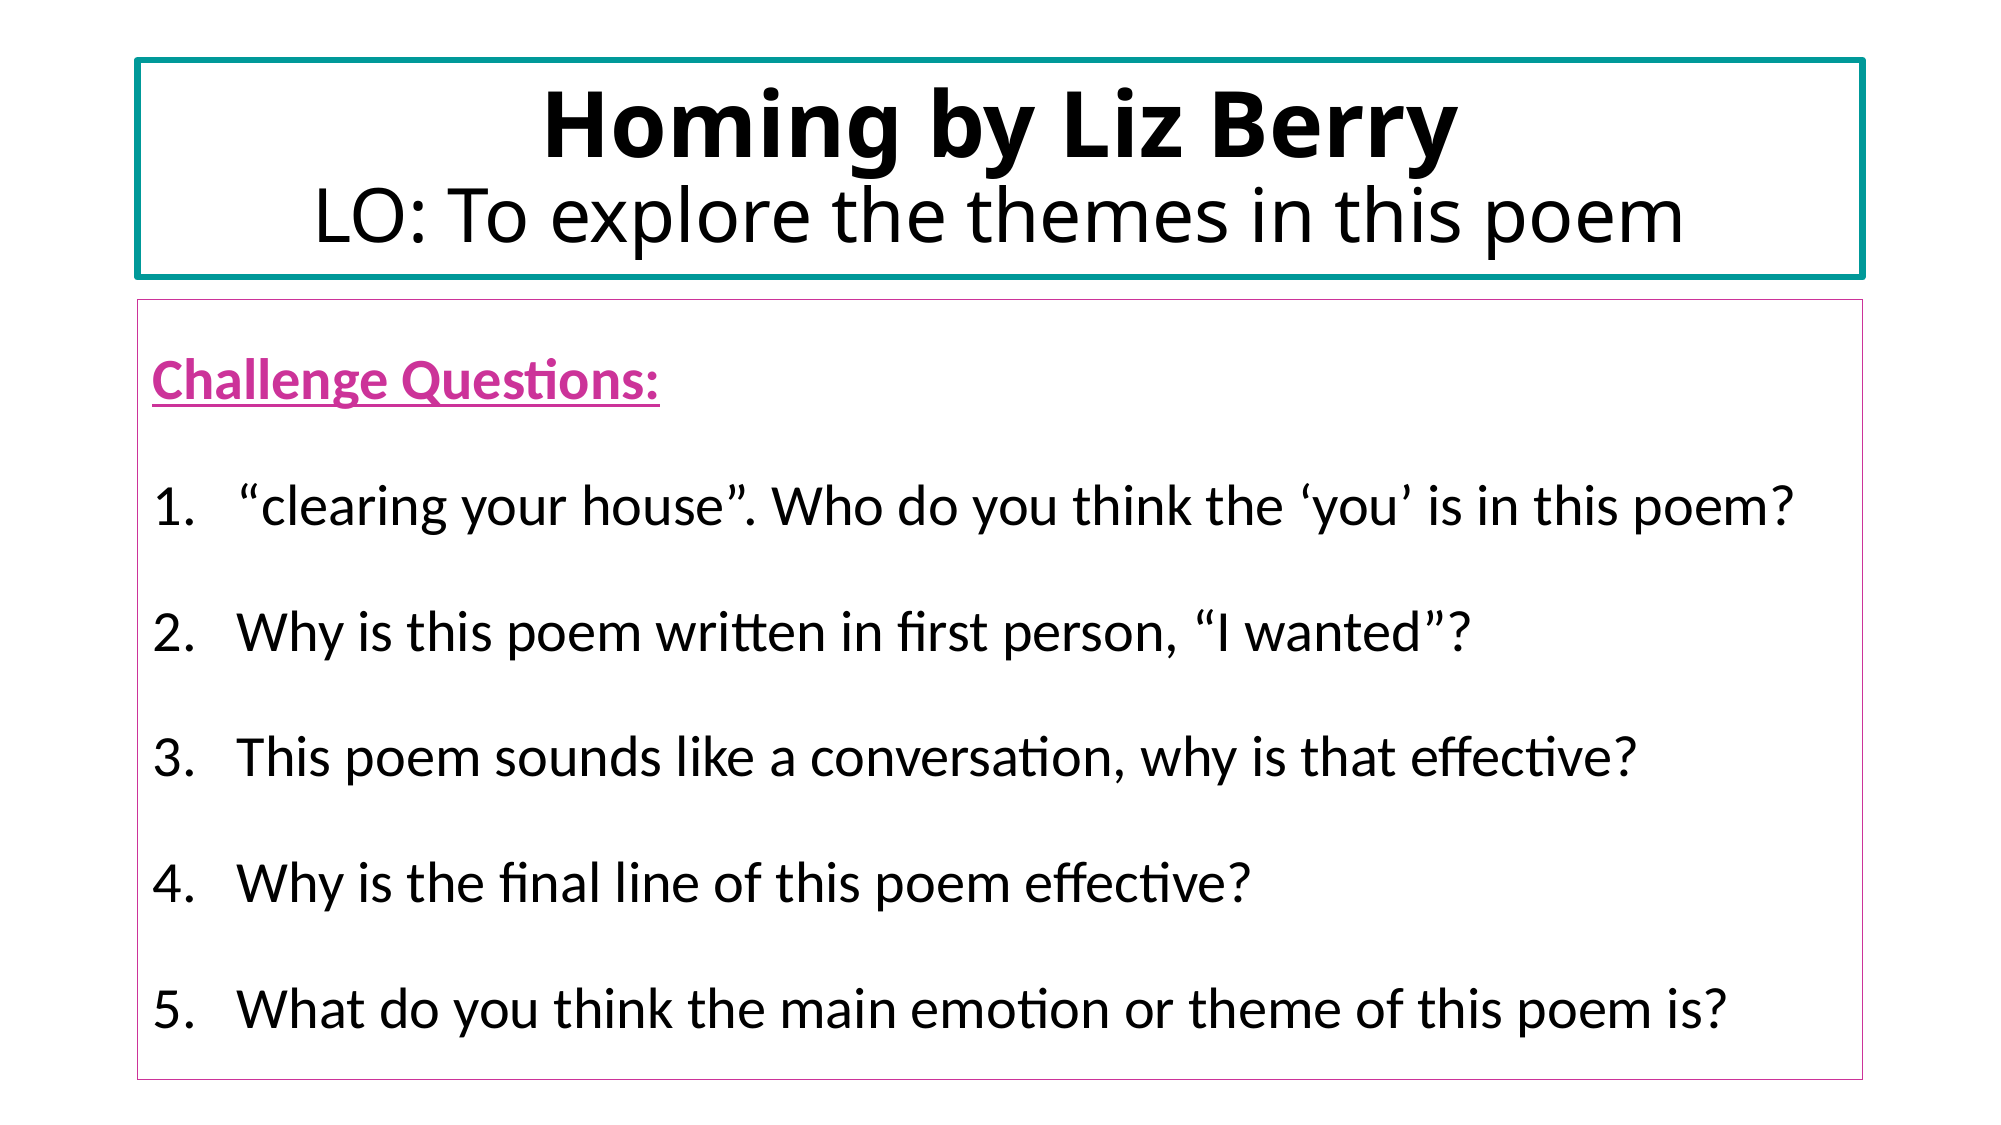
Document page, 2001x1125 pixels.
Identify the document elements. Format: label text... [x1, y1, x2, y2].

list Challenge Questions: “clearing your house”. Who do you think the ‘you’ is in this poem? Why is this poem written in first person, “I wanted”? This poem sounds like a conversation, why is that effective? Why is the final line of this poem effective? What do you think the main emotion or theme of this poem is? [137, 299, 1863, 1080]
title Homing by Liz Berry LO: To explore the themes in this poem [137, 59, 1863, 278]
